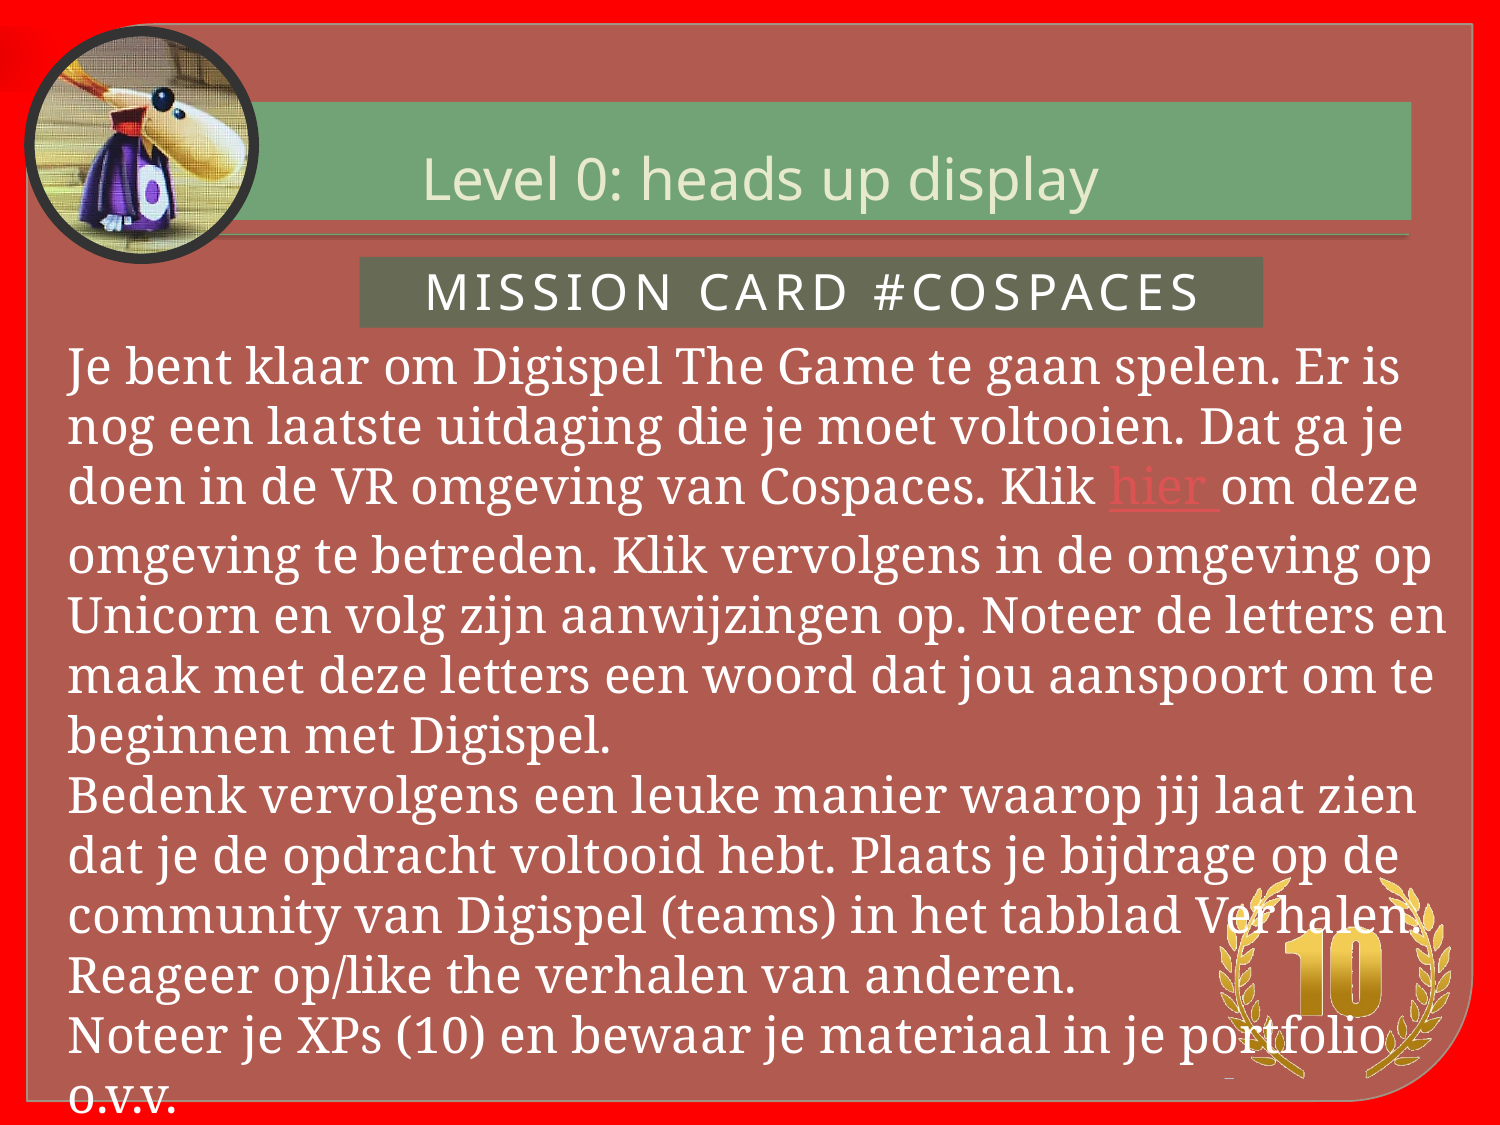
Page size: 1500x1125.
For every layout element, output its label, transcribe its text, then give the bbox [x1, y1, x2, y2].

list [29, 31, 255, 260]
text_box Mission card #cospaces [359, 256, 1264, 327]
picture [1216, 869, 1453, 1079]
title Level 0: heads up display [260, 101, 1412, 220]
text_box Je bent klaar om Digispel The Game te gaan spelen. Er is nog een laatste uitdaging die je moet voltooien. Dat ga je doen in de VR omgeving van Cospaces. Klik hier om deze omgeving te betreden. Klik vervolgens in de omgeving op Unicorn en volg zijn aanwijzingen op. Noteer de letters en maak met deze letters een woord dat jou aanspoort om te beginnen met Digispel. Bedenk vervolgens een leuke manier waarop jij laat zien dat je de opdracht voltooid hebt. Plaats je bijdrage op de community van Digispel (teams) in het tabblad Verhalen. Reageer op/like the verhalen van anderen. Noteer je XPs (10) en bewaar je materiaal in je portfolio o.v.v. mission card nr. [53, 327, 1471, 1125]
